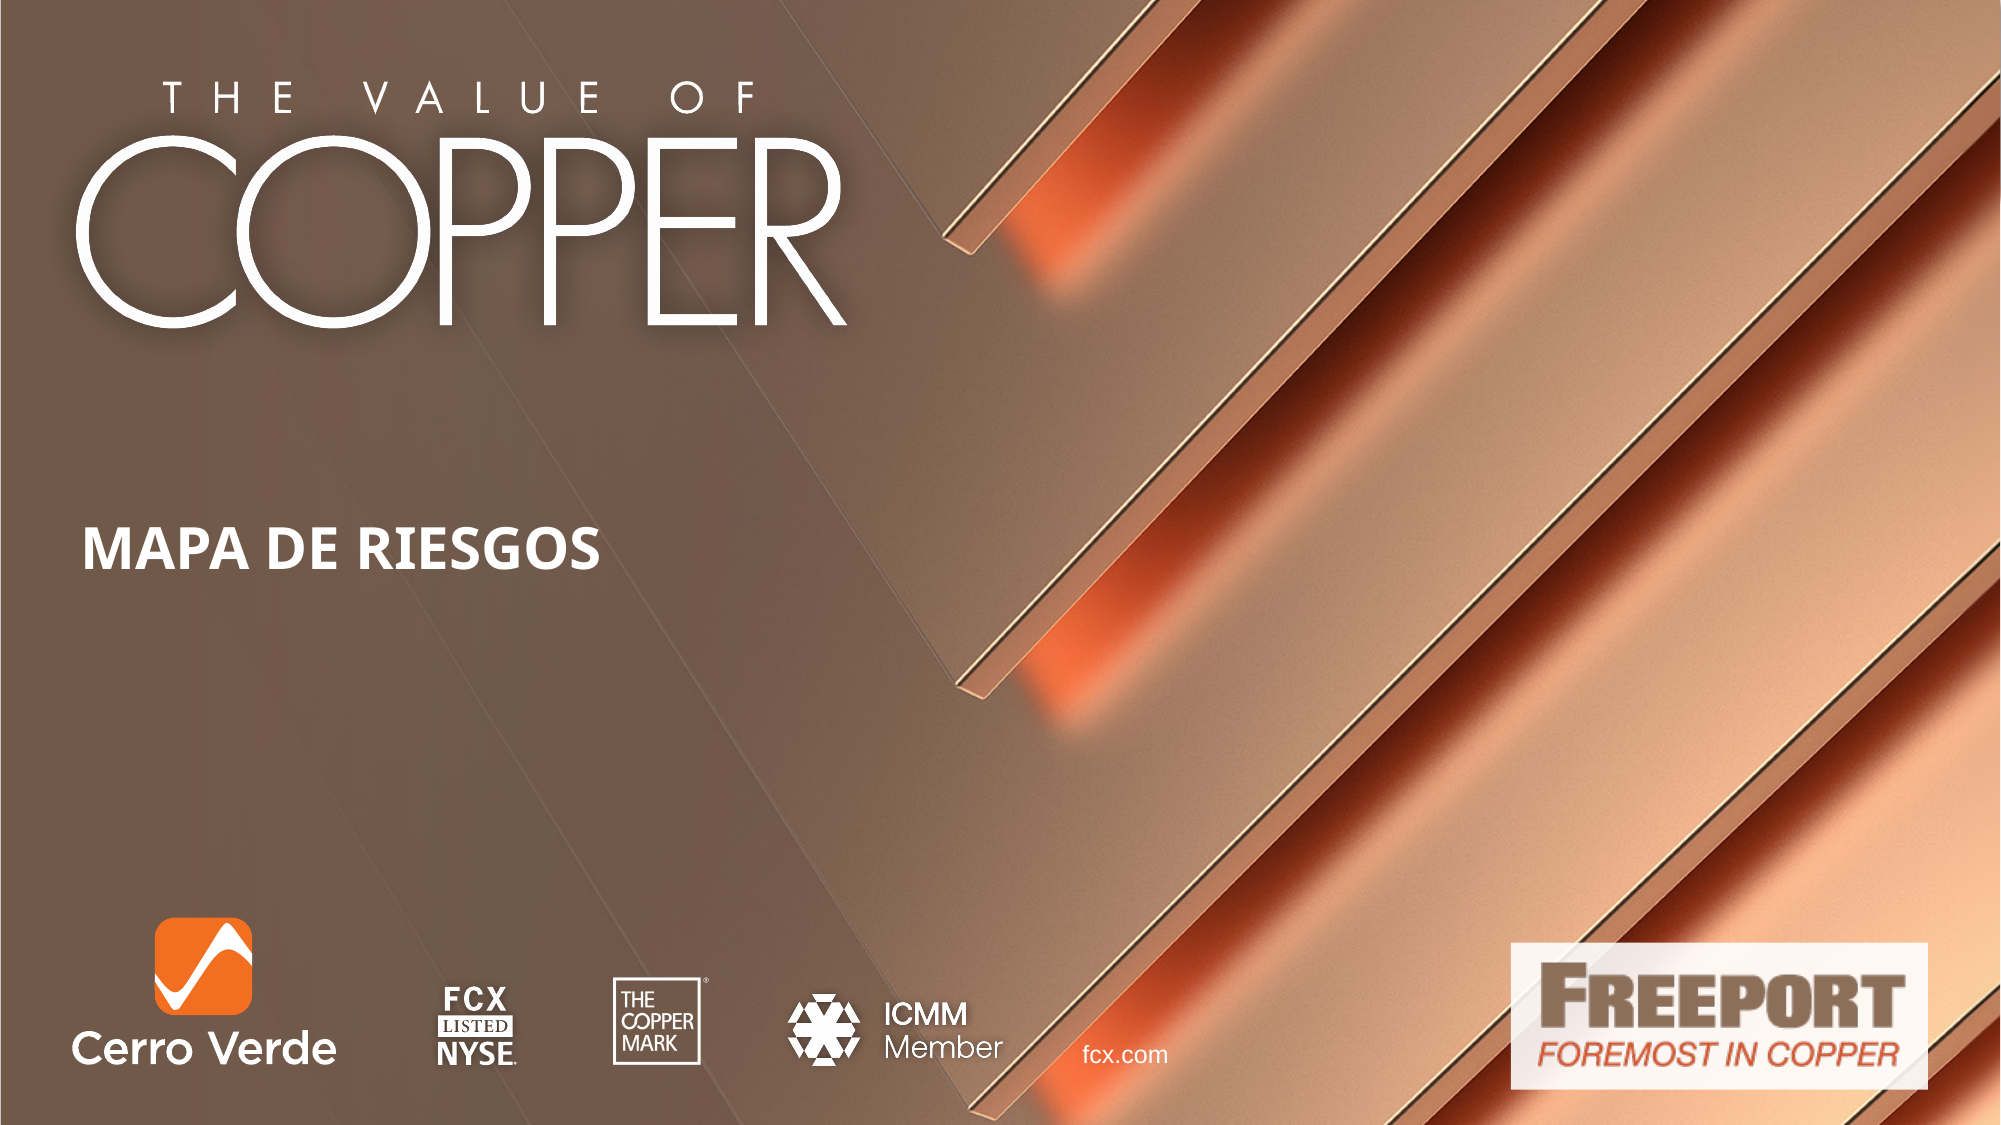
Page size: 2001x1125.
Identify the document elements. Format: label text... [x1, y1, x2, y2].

picture [0, 0, 2001, 1125]
text_box MAPA DE RIESGOS [65, 486, 1316, 617]
